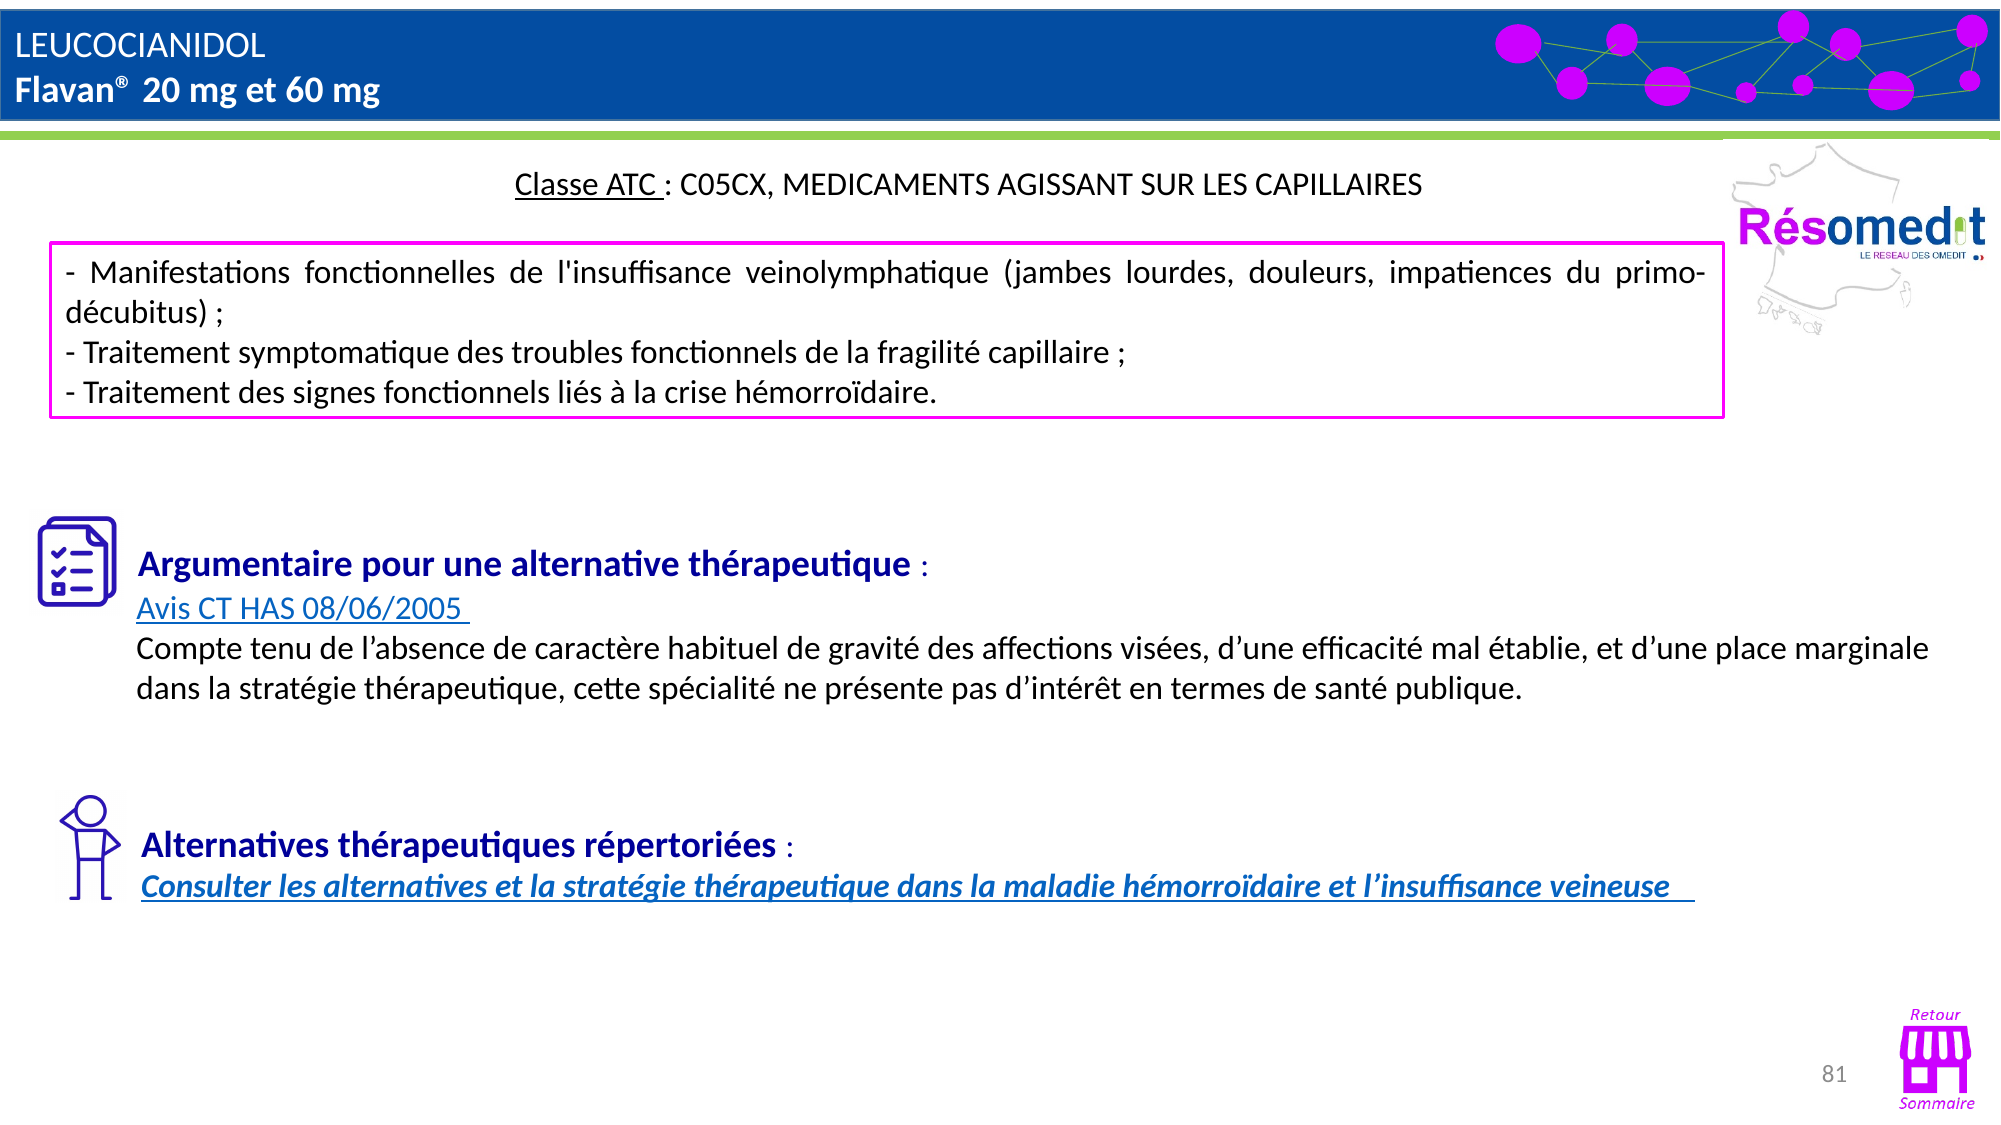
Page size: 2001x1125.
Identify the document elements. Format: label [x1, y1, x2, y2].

text_box [37, 147, 1701, 237]
picture [55, 790, 127, 903]
picture [1723, 139, 1989, 341]
picture [29, 509, 124, 616]
text_box [126, 812, 1813, 912]
text_box [121, 531, 1989, 714]
picture [1883, 997, 1987, 1125]
text_box [50, 243, 1724, 418]
text_box [0, 9, 2000, 121]
text_box [0, 131, 2000, 140]
slide_number [1412, 1042, 1863, 1103]
